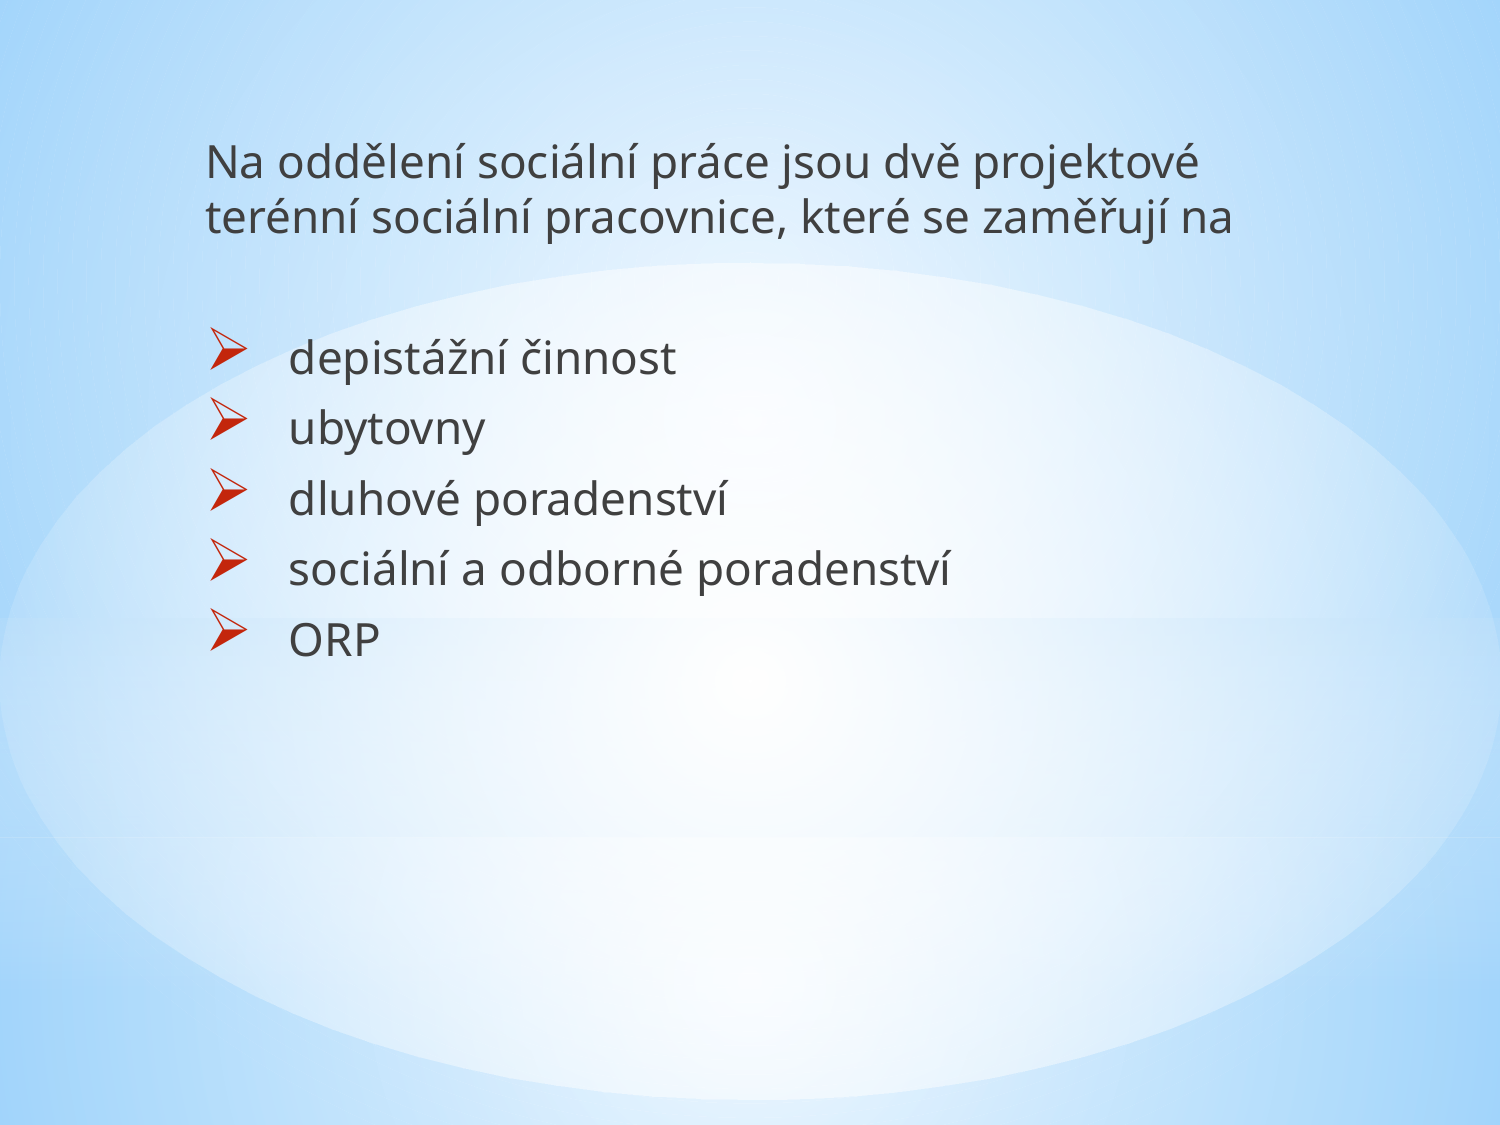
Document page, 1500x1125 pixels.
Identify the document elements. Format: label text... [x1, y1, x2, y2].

list Na oddělení sociální práce jsou dvě projektové terénní sociální pracovnice, které se zaměřují na depistážní činnost ubytovny dluhové poradenství sociální a odborné poradenství ORP [183, 125, 1301, 917]
